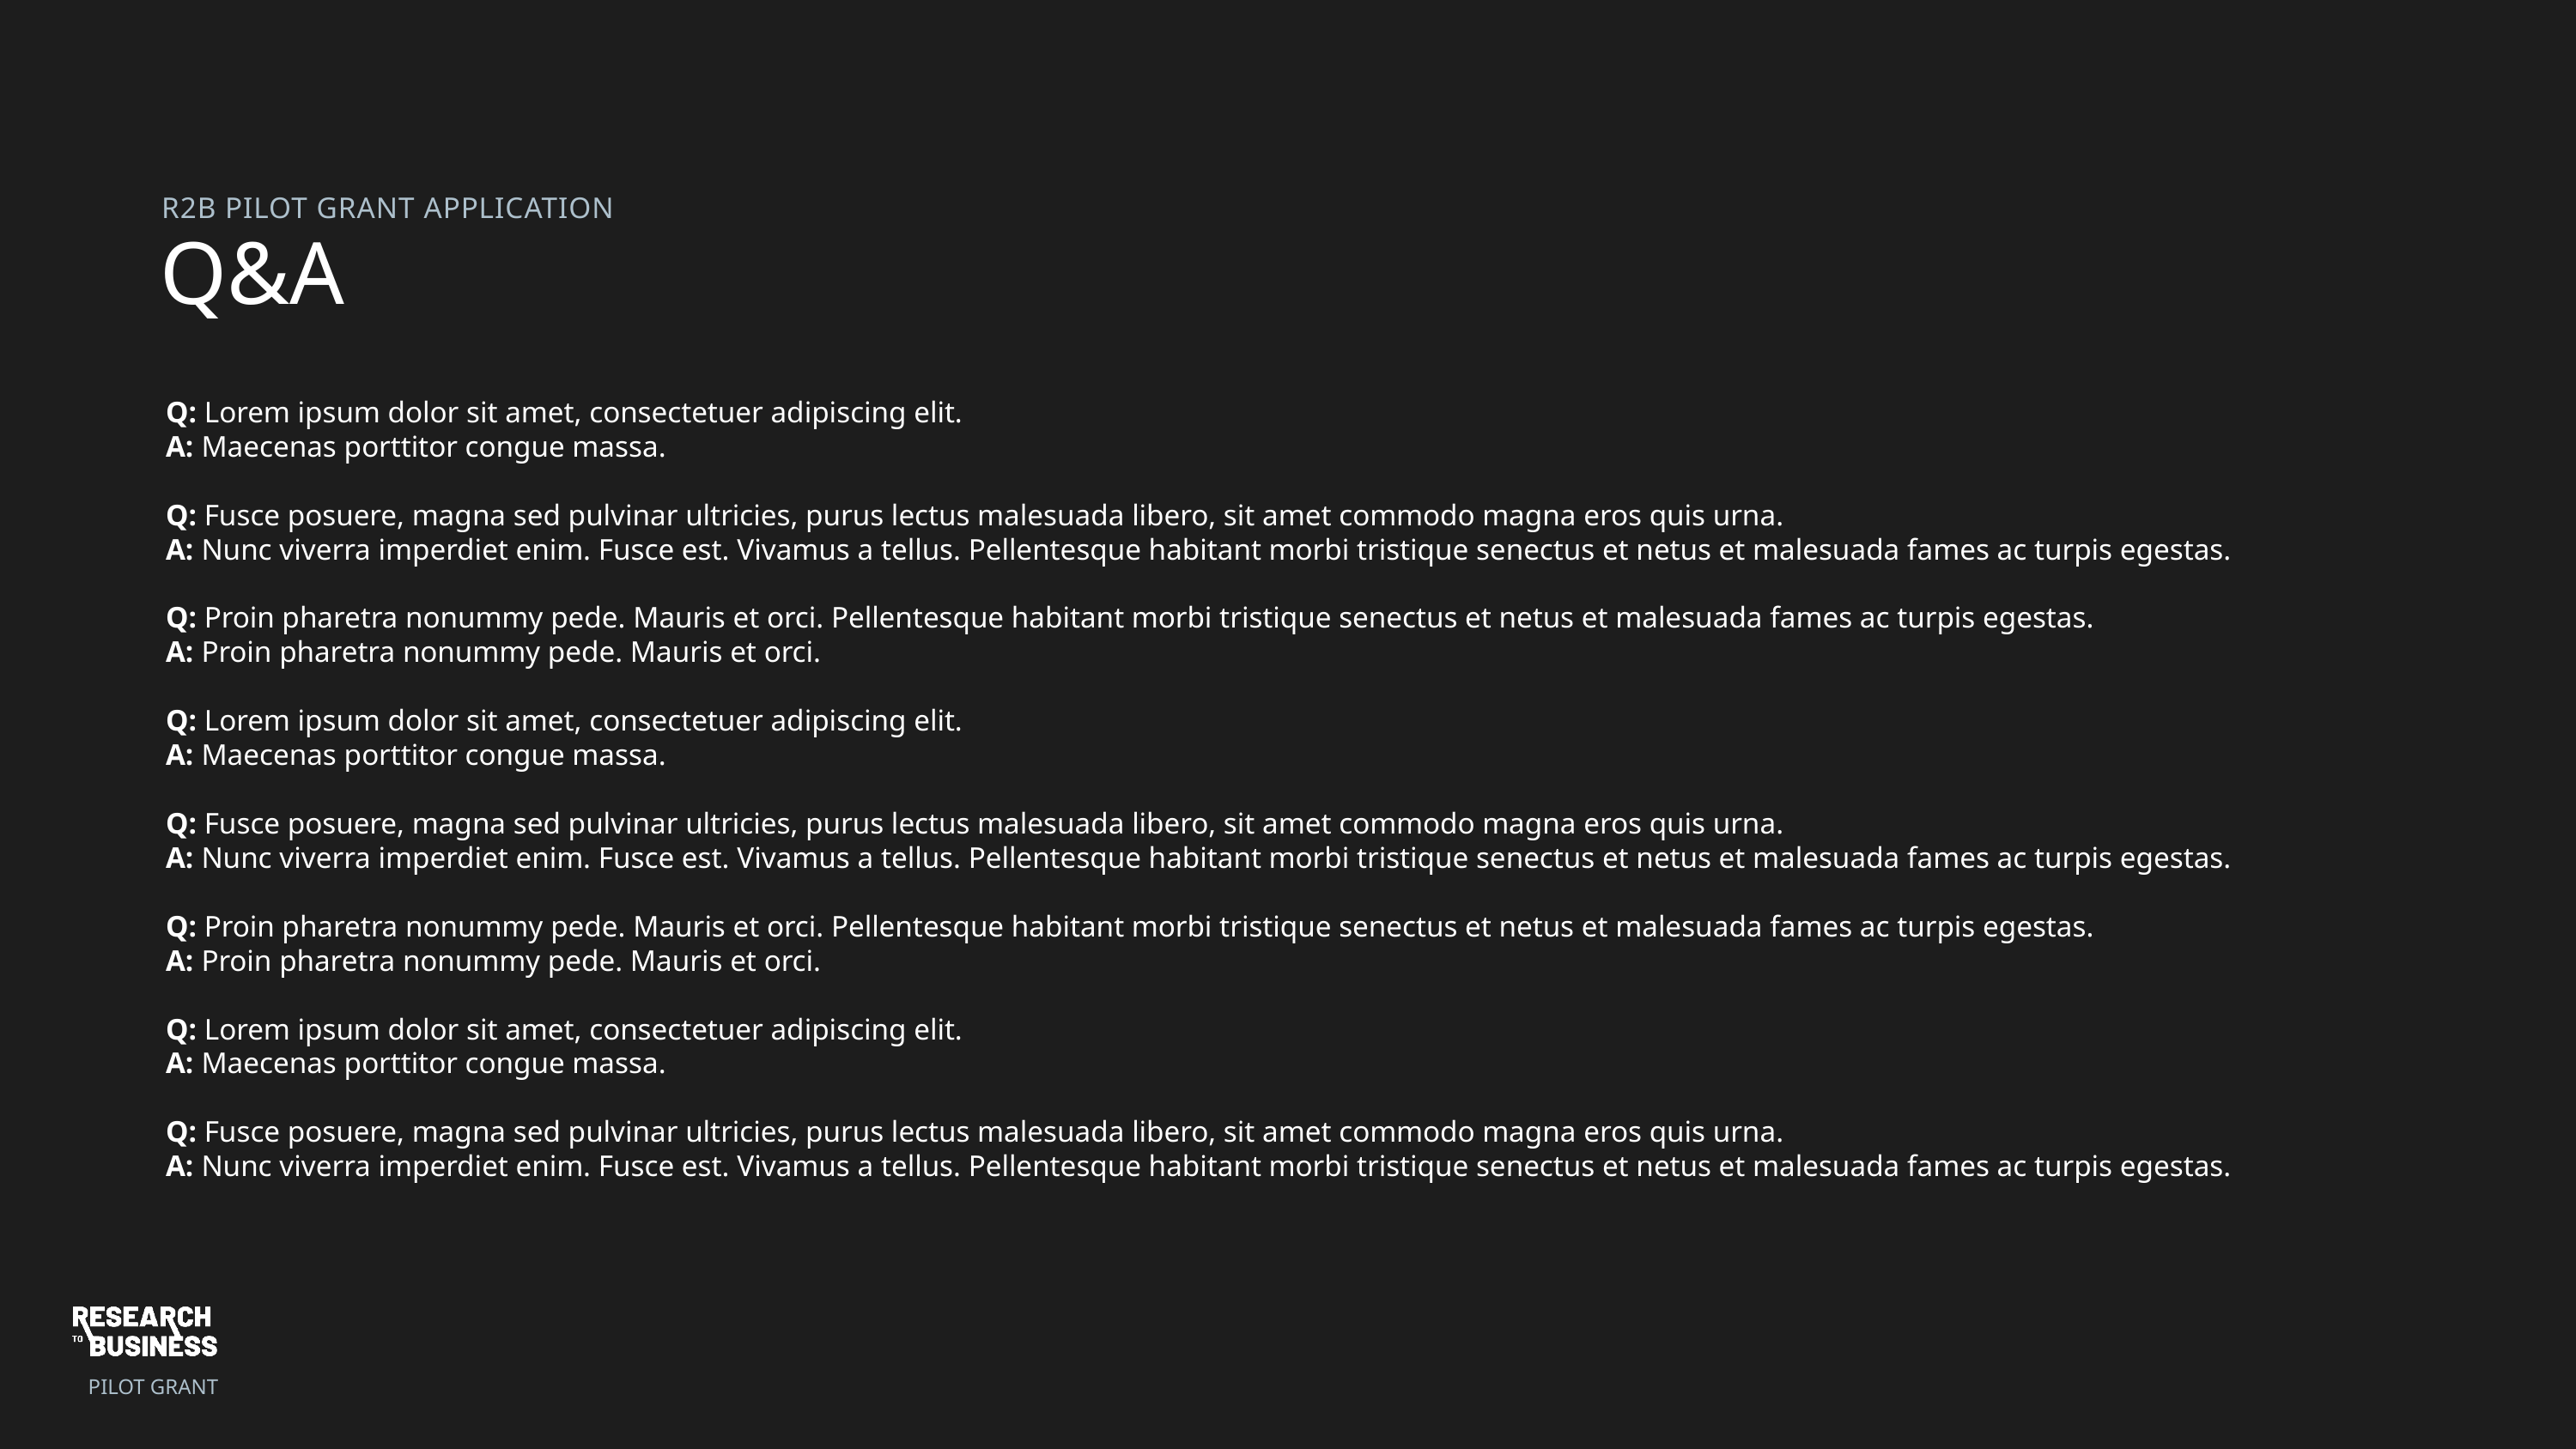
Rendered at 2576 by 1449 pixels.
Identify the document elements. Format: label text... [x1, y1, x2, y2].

text_box Q&A [160, 223, 1352, 322]
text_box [70, 1263, 219, 1383]
text_box R2B PILOT GRANT APPLICATION [161, 177, 903, 224]
text_box Q: Lorem ipsum dolor sit amet, consectetuer adipiscing elit. A: Maecenas porttitor congue massa. Q: Fusce posuere, magna sed pulvinar ultricies, purus lectus malesuada libero, sit amet commodo magna eros quis urna. A: Nunc viverra imperdiet enim. Fusce est. Vivamus a tellus. Pellentesque habitant morbi tristique senectus et netus et malesuada fames ac turpis egestas. Q: Proin pharetra nonummy pede. Mauris et orci. Pellentesque habitant morbi tristique senectus et netus et malesuada fames ac turpis egestas. A: Proin pharetra nonummy pede. Mauris et orci. Q: Lorem ipsum dolor sit amet, consectetuer adipiscing elit. A: Maecenas porttitor congue massa. Q: Fusce posuere, magna sed pulvinar ultricies, purus lectus malesuada libero, sit amet commodo magna eros quis urna. A: Nunc viverra imperdiet enim. Fusce est. Vivamus a tellus. Pellentesque habitant morbi tristique senectus et netus et malesuada fames ac turpis egestas. Q: Proin pharetra nonummy pede. Mauris et orci. Pellentesque habitant morbi tristique senectus et netus et malesuada fames ac turpis egestas. A: Proin pharetra nonummy pede. Mauris et orci. Q: Lorem ipsum dolor sit amet, consectetuer adipiscing elit. A: Maecenas porttitor congue massa. Q: Fusce posuere, magna sed pulvinar ultricies, purus lectus malesuada libero, sit amet commodo magna eros quis urna. A: Nunc viverra imperdiet enim. Fusce est. Vivamus a tellus. Pellentesque habitant morbi tristique senectus et netus et malesuada fames ac turpis egestas. [153, 387, 2349, 1189]
